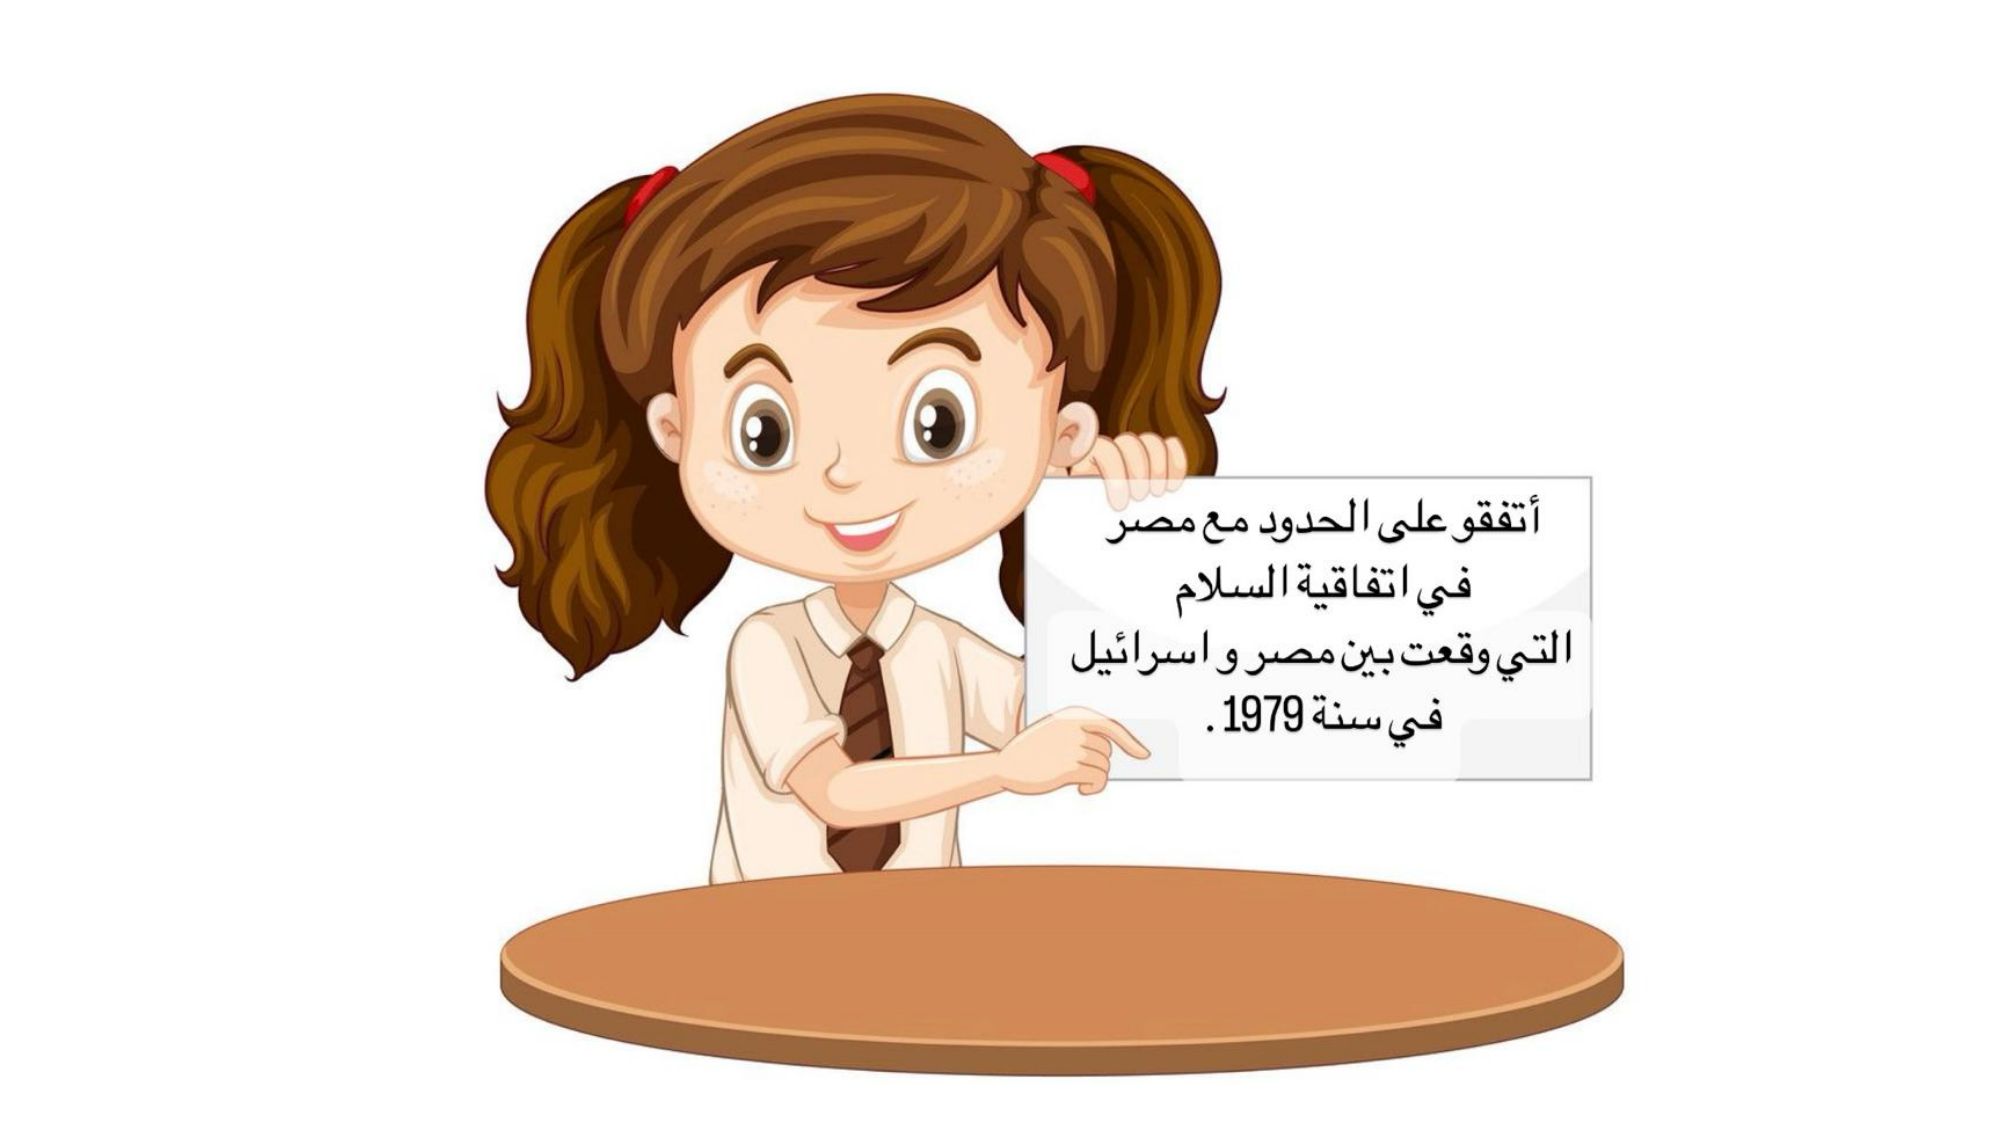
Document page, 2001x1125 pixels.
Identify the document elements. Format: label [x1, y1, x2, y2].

picture [461, 87, 1648, 1086]
